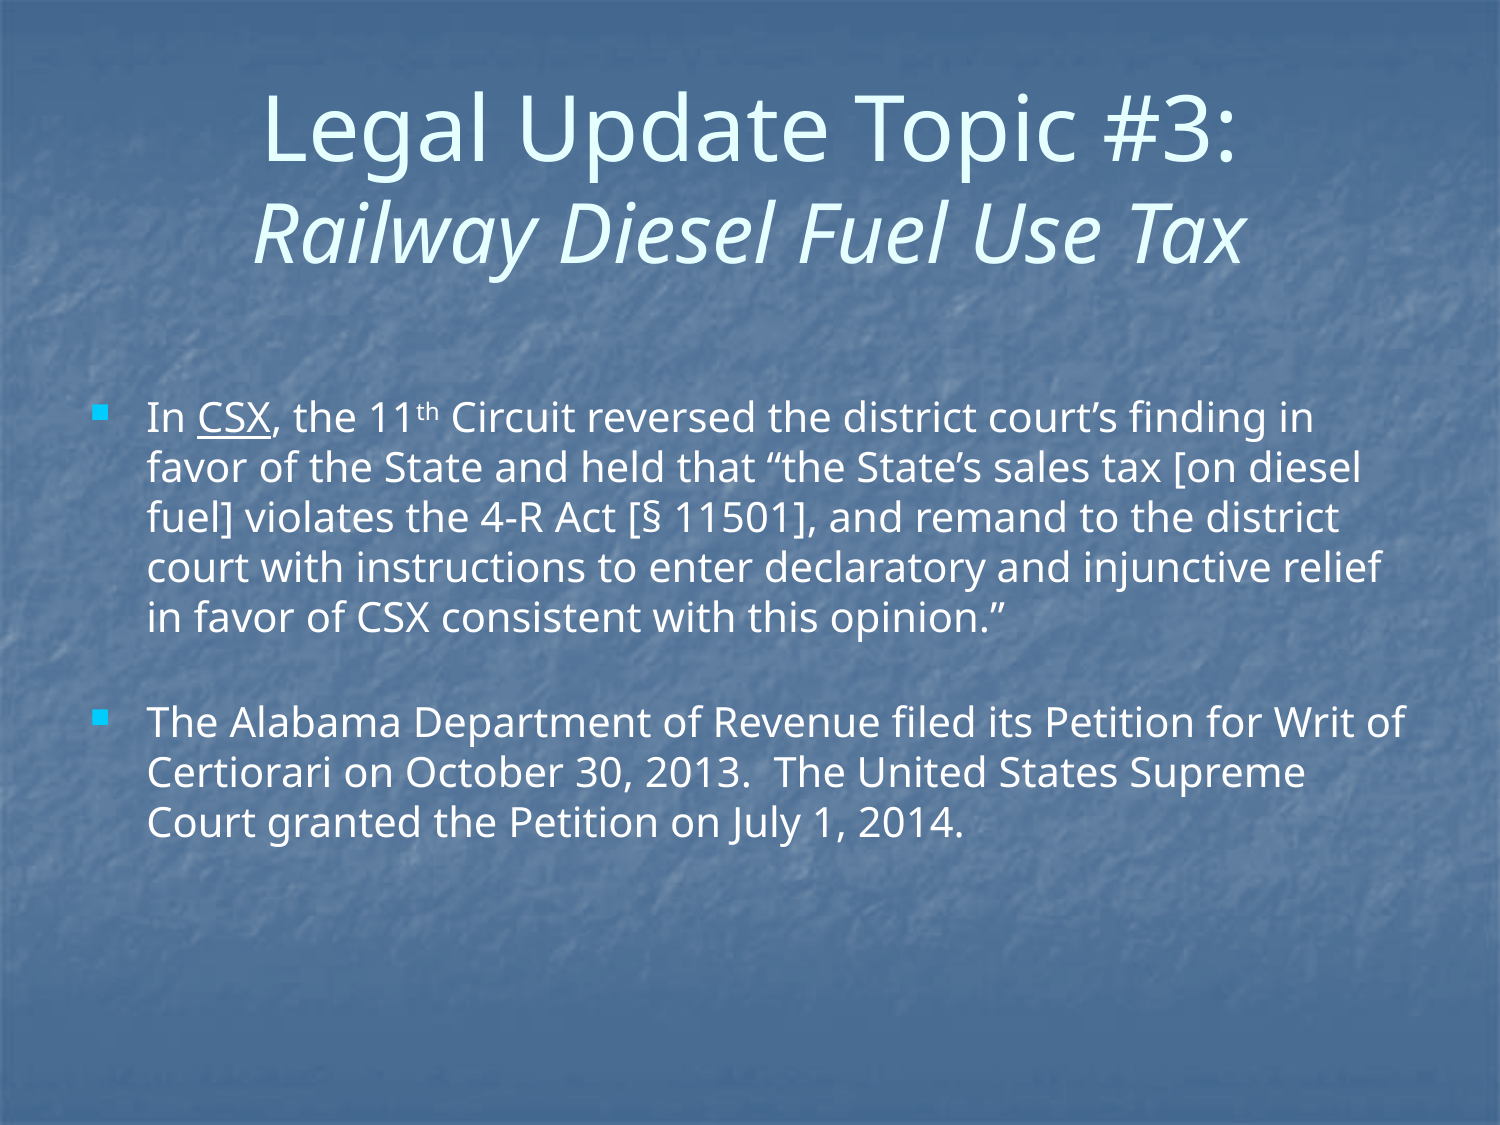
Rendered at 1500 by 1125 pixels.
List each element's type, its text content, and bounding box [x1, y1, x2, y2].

title Legal Update Topic #3: Railway Diesel Fuel Use Tax [74, 62, 1426, 288]
list In CSX, the 11th Circuit reversed the district court’s finding in favor of the State and held that “the State’s sales tax [on diesel fuel] violates the 4-R Act [§ 11501], and remand to the district court with instructions to enter declaratory and injunctive relief in favor of CSX consistent with this opinion.” The Alabama Department of Revenue filed its Petition for Writ of Certiorari on October 30, 2013. The United States Supreme Court granted the Petition on July 1, 2014. [74, 324, 1426, 1001]
